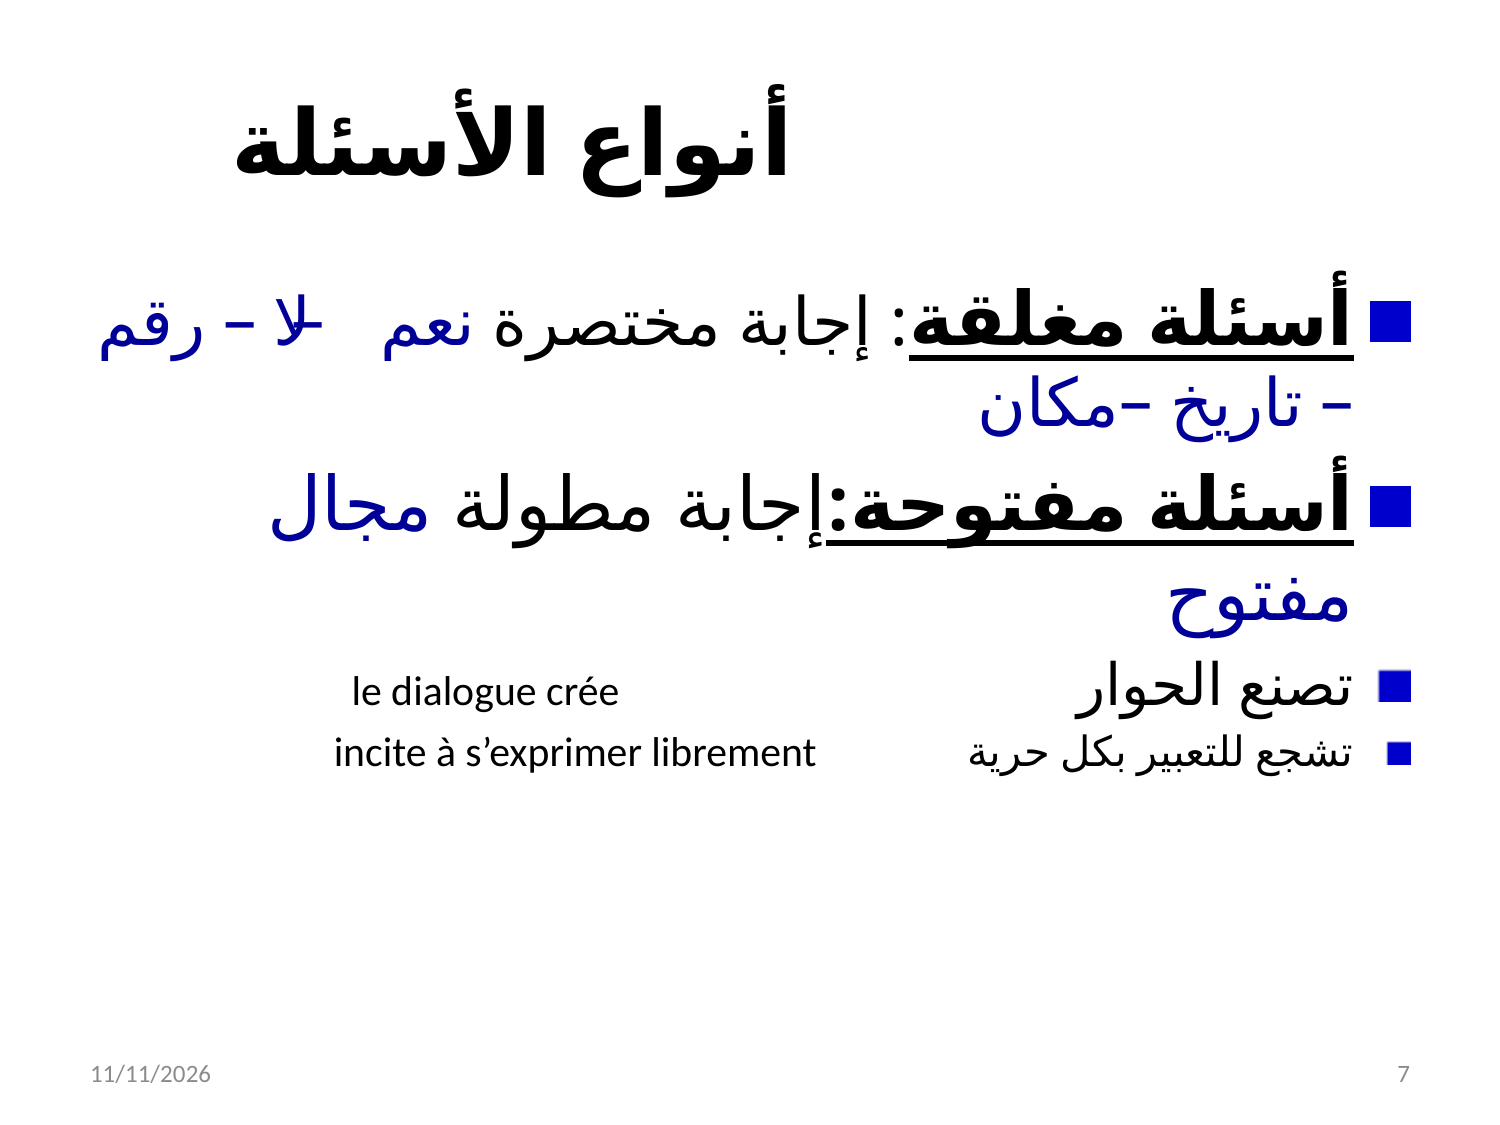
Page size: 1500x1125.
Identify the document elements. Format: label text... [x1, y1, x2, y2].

picture [1357, 288, 1411, 342]
picture [1380, 735, 1411, 765]
picture [1357, 473, 1411, 527]
list أسئلة مغلقة: إجابة مختصرة نعم – لا – رقم – تاريخ –مكان أسئلة مفتوحة:إجابة مطولة مجال مفتوح تصنع الحوار le dialogue crée تشجع للتعبير بكل حرية incite à s’exprimer librement [75, 262, 1425, 1005]
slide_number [75, 1042, 425, 1103]
title أنواع الأسئلة [75, 45, 1425, 233]
picture [1369, 661, 1411, 702]
slide_number 7 [1074, 1042, 1425, 1103]
